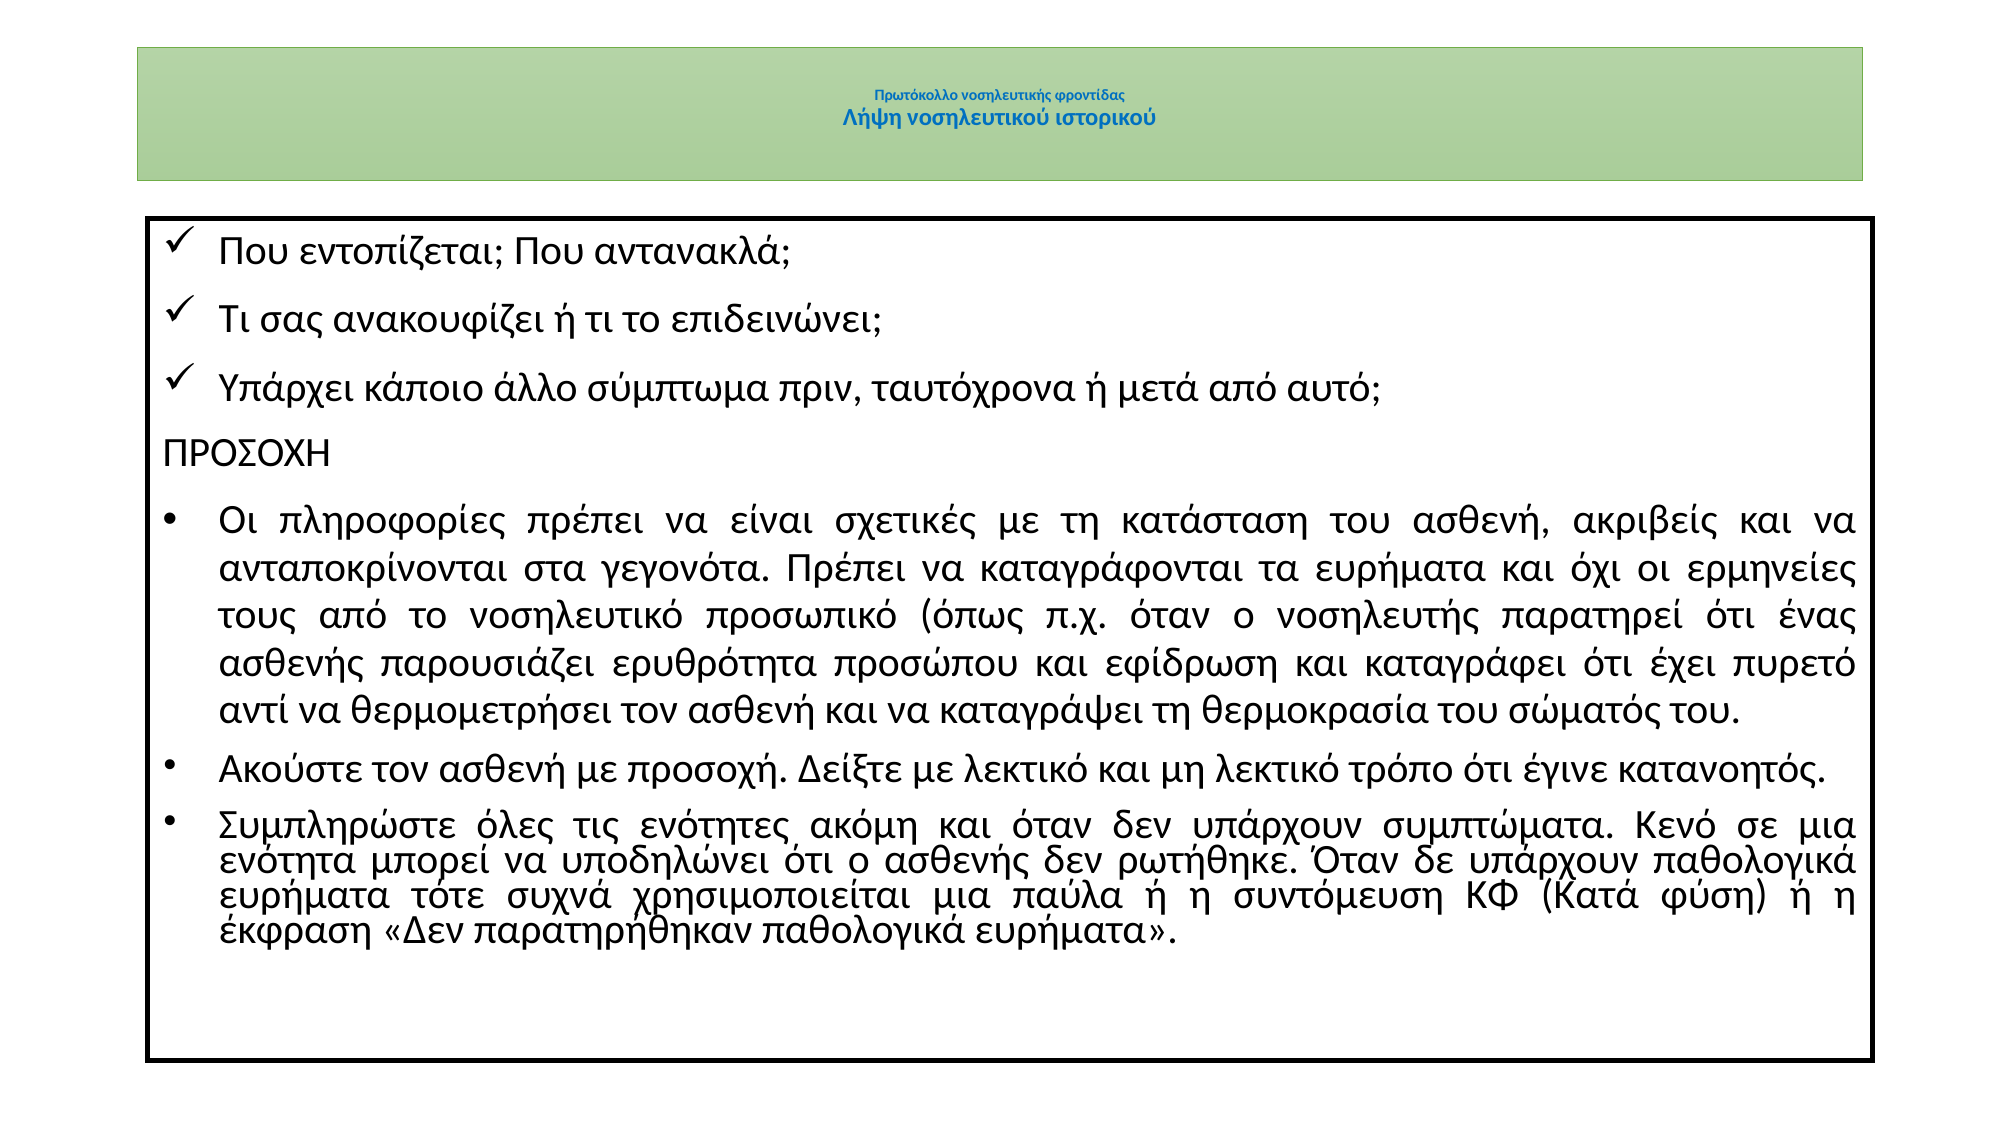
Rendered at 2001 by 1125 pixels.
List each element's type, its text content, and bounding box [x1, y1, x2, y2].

title Πρωτόκολλο νοσηλευτικής φροντίδας Λήψη νοσηλευτικού ιστορικού [137, 47, 1863, 181]
list Που εντοπίζεται; Που αντανακλά; Τι σας ανακουφίζει ή τι το επιδεινώνει; Υπάρχει κάποιο άλλο σύμπτωμα πριν, ταυτόχρονα ή μετά από αυτό; ΠΡΟΣΟΧΗ Οι πληροφορίες πρέπει να είναι σχετικές με τη κατάσταση του ασθενή, ακριβείς και να ανταποκρίνονται στα γεγονότα. Πρέπει να καταγράφονται τα ευρήματα και όχι οι ερμηνείες τους από το νοσηλευτικό προσωπικό (όπως π.χ. όταν ο νοσηλευτής παρατηρεί ότι ένας ασθενής παρουσιάζει ερυθρότητα προσώπου και εφίδρωση και καταγράφει ότι έχει πυρετό αντί να θερμομετρήσει τον ασθενή και να καταγράψει τη θερμοκρασία του σώματός του. Ακούστε τον ασθενή με προσοχή. Δείξτε με λεκτικό και μη λεκτικό τρόπο ότι έγινε κατανοητός. Συμπληρώστε όλες τις ενότητες ακόμη και όταν δεν υπάρχουν συμπτώματα. Κενό σε μια ενότητα μπορεί να υποδηλώνει ότι ο ασθενής δεν ρωτήθηκε. Όταν δε υπάρχουν παθολογικά ευρήματα τότε συχνά χρησιμοποιείται μια παύλα ή η συντόμευση ΚΦ (Κατά φύση) ή η έκφραση «Δεν παρατηρήθηκαν παθολογικά ευρήματα». [147, 218, 1873, 1061]
